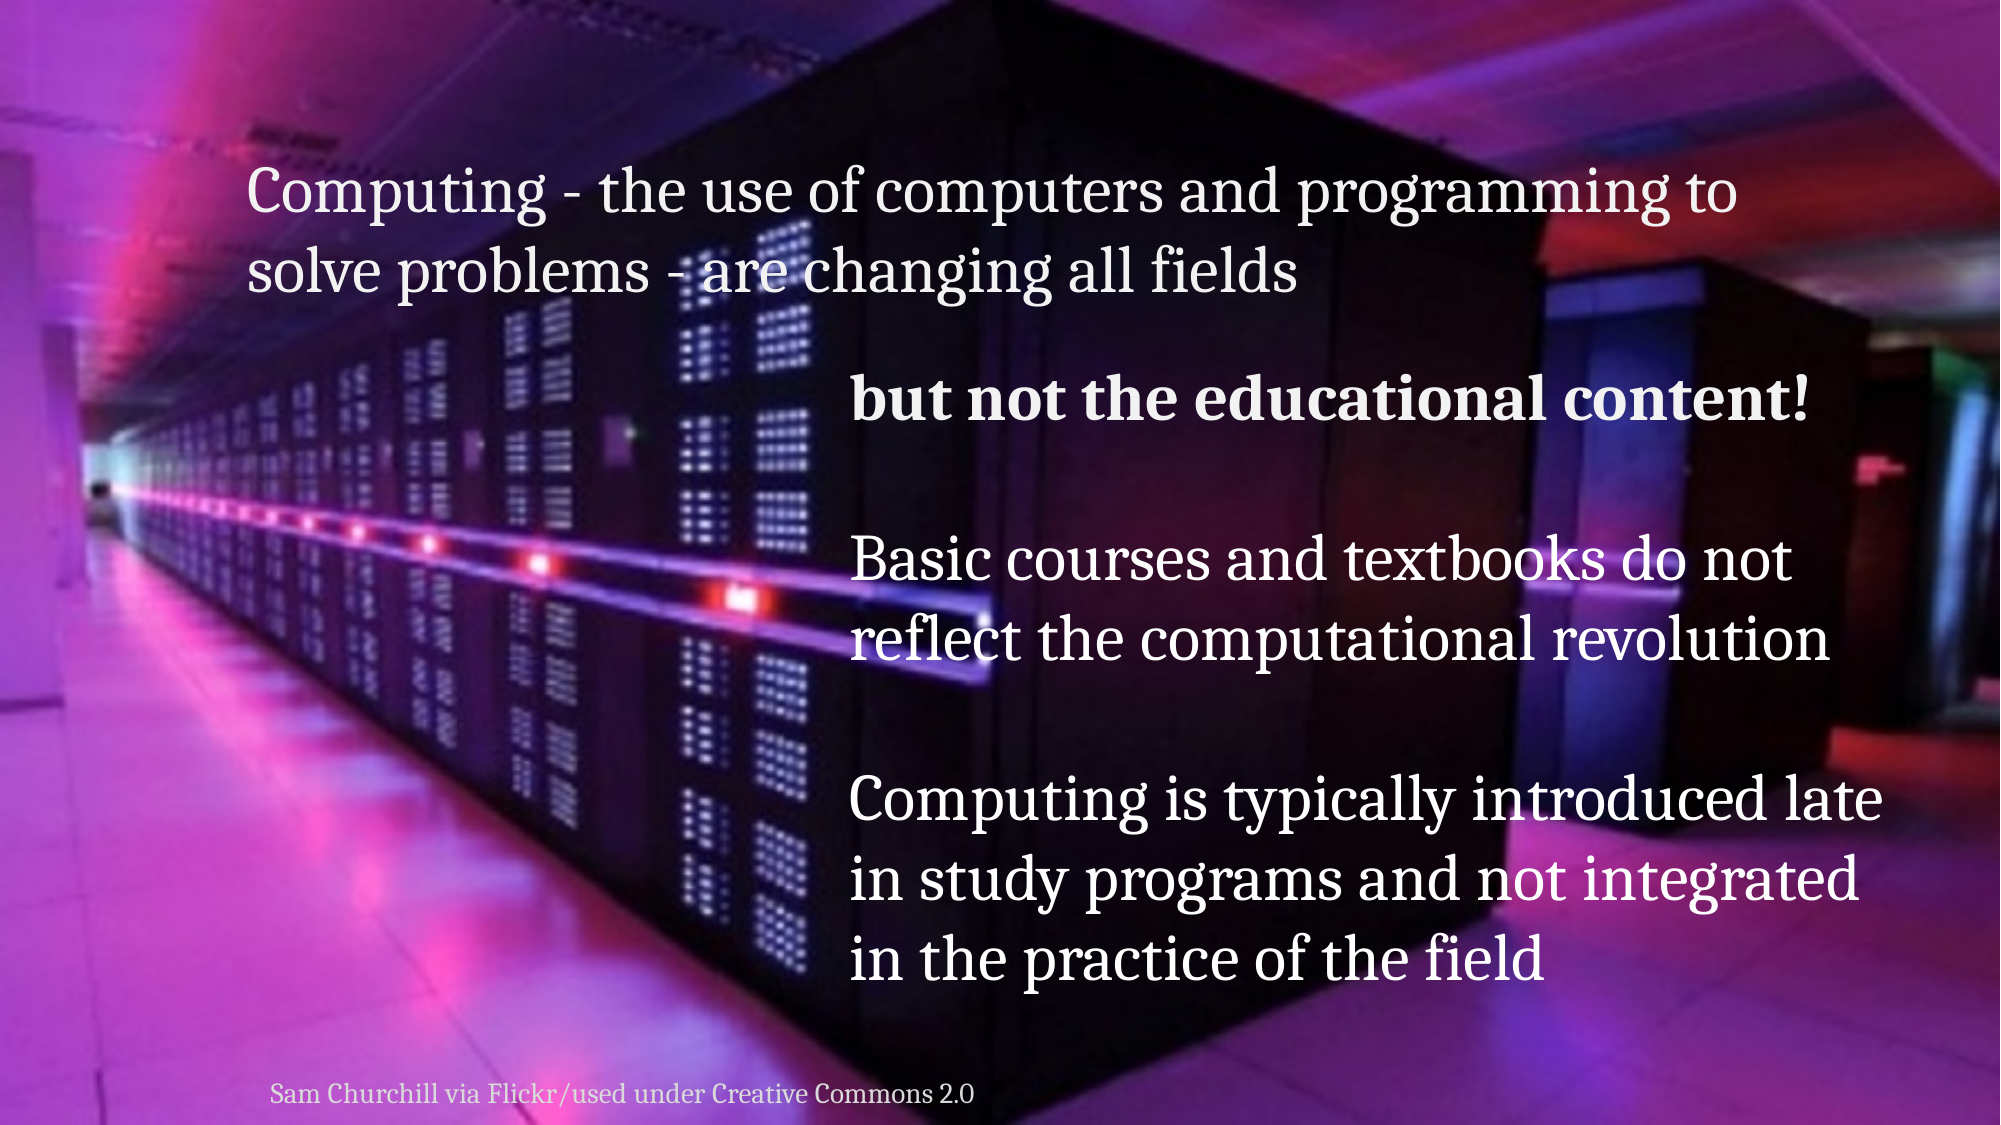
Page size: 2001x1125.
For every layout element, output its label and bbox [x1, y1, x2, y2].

list [0, 0, 2000, 1125]
